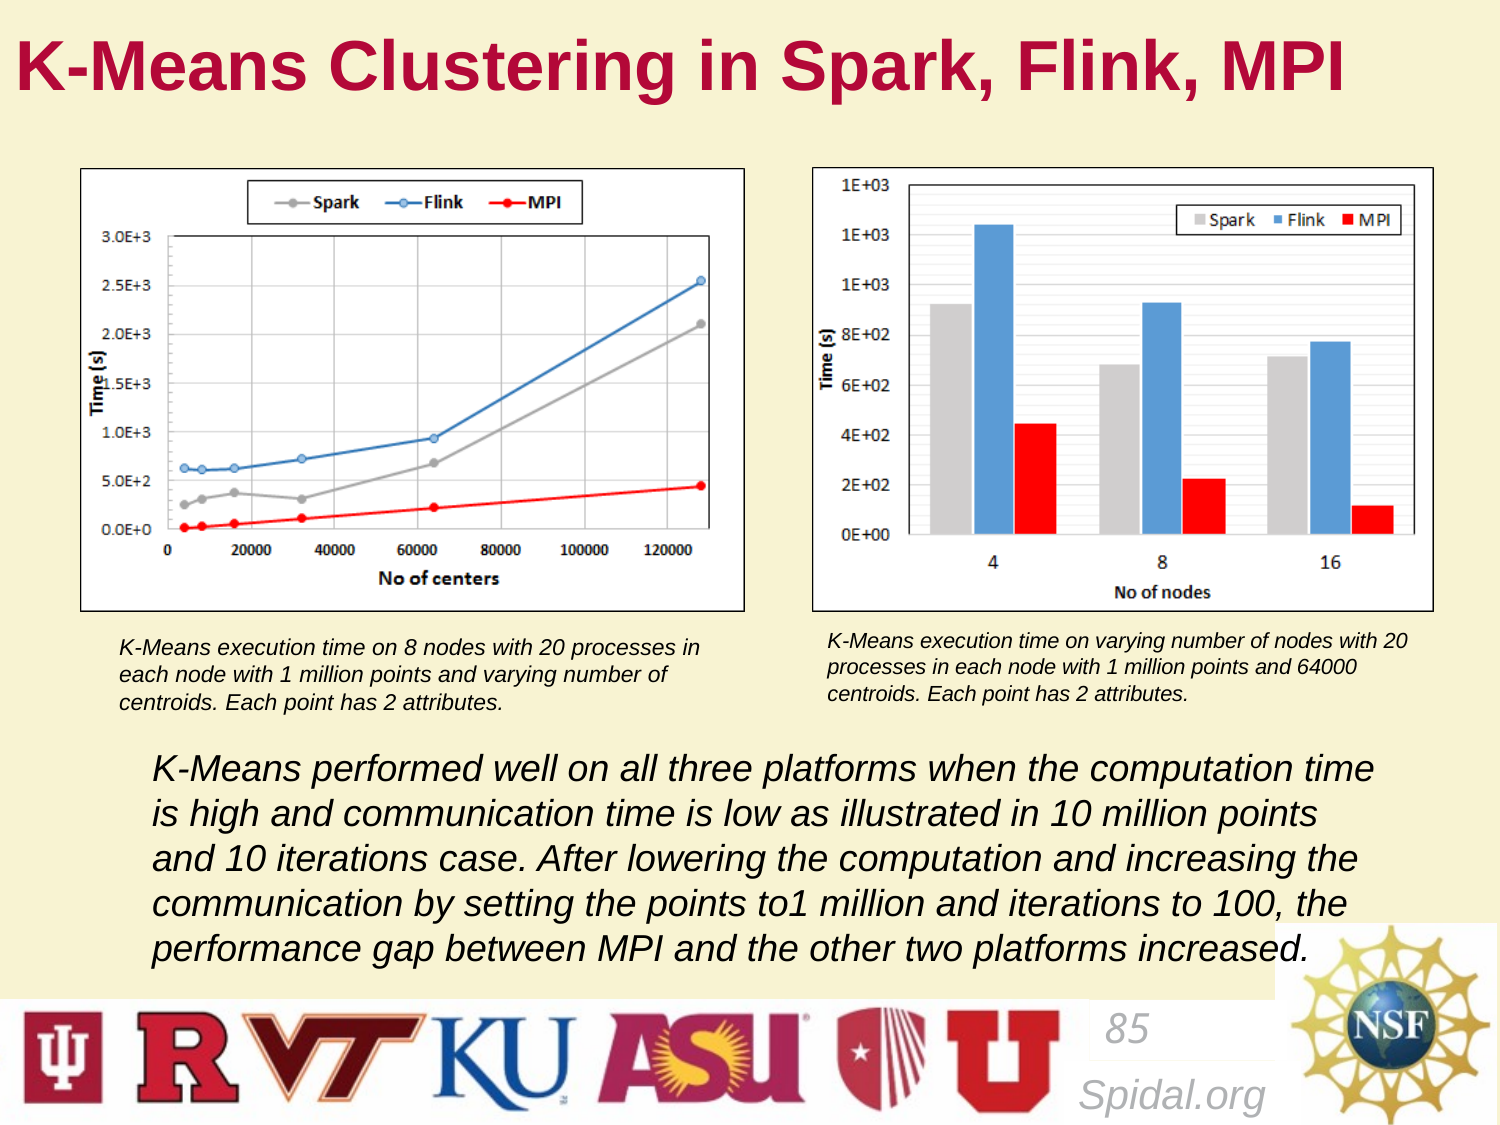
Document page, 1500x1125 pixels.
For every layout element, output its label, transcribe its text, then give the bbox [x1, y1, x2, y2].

text_box K-Means performed well on all three platforms when the computation time is high and communication time is low as illustrated in 10 million points and 10 iterations case. After lowering the computation and increasing the communication by setting the points to1 million and iterations to 100, the performance gap between MPI and the other two platforms increased. [137, 736, 1398, 977]
picture [812, 167, 1434, 612]
picture [1275, 923, 1497, 1125]
title K-Means Clustering in Spark, Flink, MPI [0, 0, 1497, 125]
text_box K-Means execution time on 8 nodes with 20 processes in each node with 1 million points and varying number of centroids. Each point has 2 attributes. [104, 624, 745, 723]
text_box K-Means execution time on varying number of nodes with 20 processes in each node with 1 million points and 64000 centroids. Each point has 2 attributes. [812, 619, 1438, 713]
picture [0, 999, 1089, 1125]
picture [79, 167, 745, 612]
